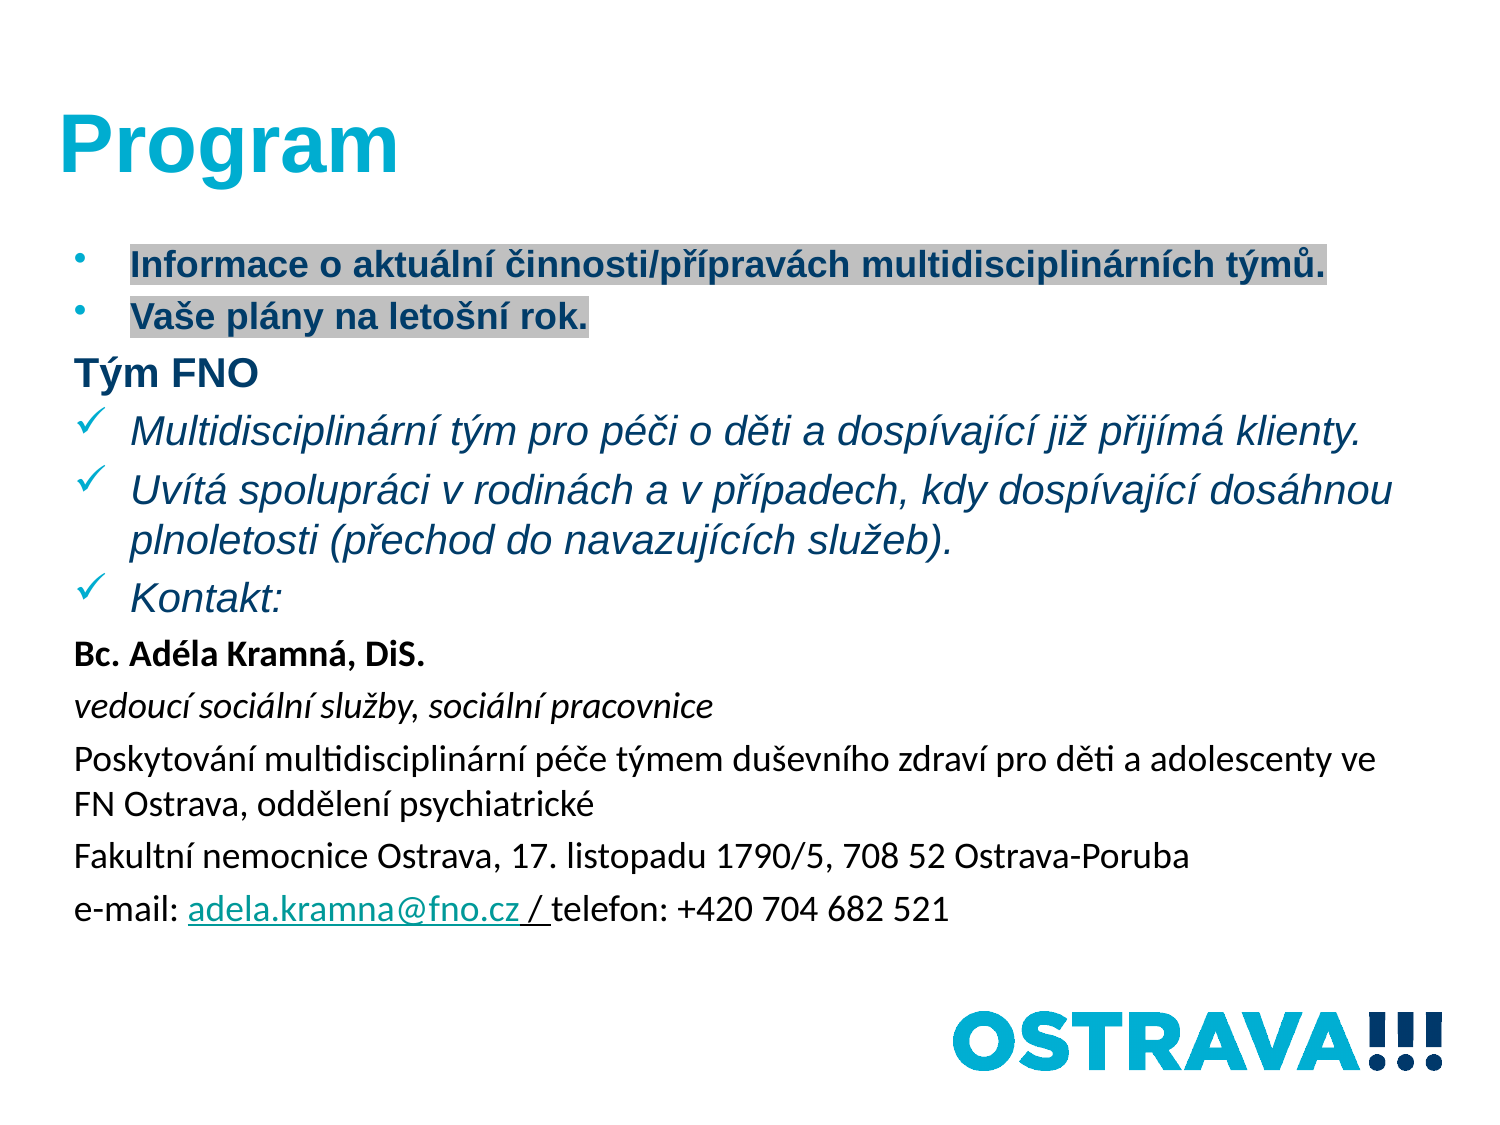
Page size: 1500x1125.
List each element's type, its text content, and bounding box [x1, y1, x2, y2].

title Program [58, 45, 1442, 233]
picture [953, 1011, 1442, 1071]
list Informace o aktuální činnosti/přípravách multidisciplinárních týmů. Vaše plány na letošní rok. Tým FNO Multidisciplinární tým pro péči o děti a dospívající již přijímá klienty. Uvítá spolupráci v rodinách a v případech, kdy dospívající dosáhnou plnoletosti (přechod do navazujících služeb). Kontakt: Bc. Adéla Kramná, DiS. vedoucí sociální služby, sociální pracovnice Poskytování multidisciplinární péče týmem duševního zdraví pro děti a adolescenty ve FN Ostrava, oddělení psychiatrické Fakultní nemocnice Ostrava, 17. listopadu 1790/5, 708 52 Ostrava-Poruba e-mail: adela.kramna@fno.cz / telefon: +420 704 682 521 [58, 232, 1412, 953]
